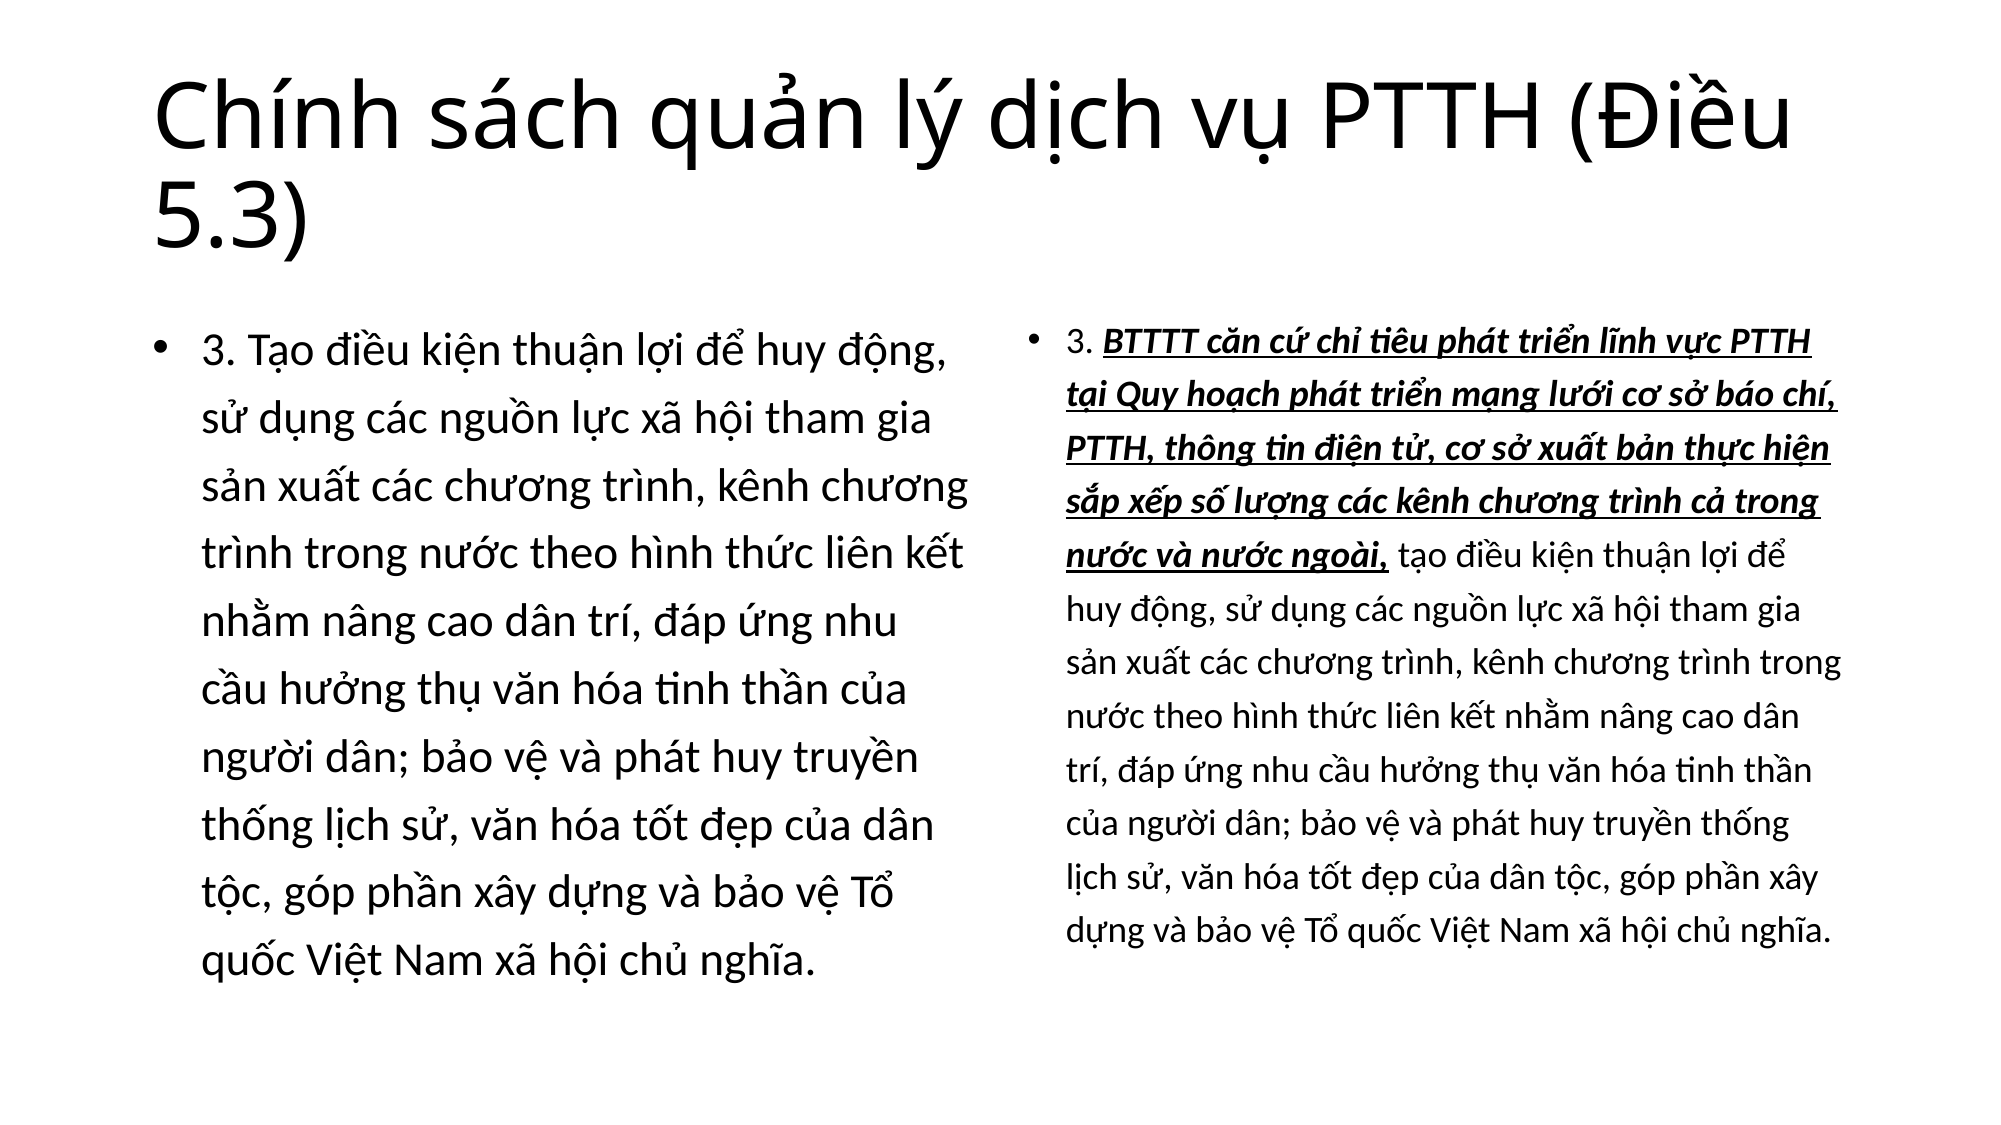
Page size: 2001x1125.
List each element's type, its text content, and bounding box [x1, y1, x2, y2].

list 3. BTTTT căn cứ chỉ tiêu phát triển lĩnh vực PTTH tại Quy hoạch phát triển mạng lưới cơ sở báo chí, PTTH, thông tin điện tử, cơ sở xuất bản thực hiện sắp xếp số lượng các kênh chương trình cả trong nước và nước ngoài, tạo điều kiện thuận lợi để huy động, sử dụng các nguồn lực xã hội tham gia sản xuất các chương trình, kênh chương trình trong nước theo hình thức liên kết nhằm nâng cao dân trí, đáp ứng nhu cầu hưởng thụ văn hóa tinh thần của người dân; bảo vệ và phát huy truyền thống lịch sử, văn hóa tốt đẹp của dân tộc, góp phần xây dựng và bảo vệ Tổ quốc Việt Nam xã hội chủ nghĩa. [1012, 299, 1863, 1014]
list 3. Tạo điều kiện thuận lợi để huy động, sử dụng các nguồn lực xã hội tham gia sản xuất các chương trình, kênh chương trình trong nước theo hình thức liên kết nhằm nâng cao dân trí, đáp ứng nhu cầu hưởng thụ văn hóa tinh thần của người dân; bảo vệ và phát huy truyền thống lịch sử, văn hóa tốt đẹp của dân tộc, góp phần xây dựng và bảo vệ Tổ quốc Việt Nam xã hội chủ nghĩa. [137, 299, 988, 1014]
title Chính sách quản lý dịch vụ PTTH (Điều 5.3) [137, 59, 1863, 278]
